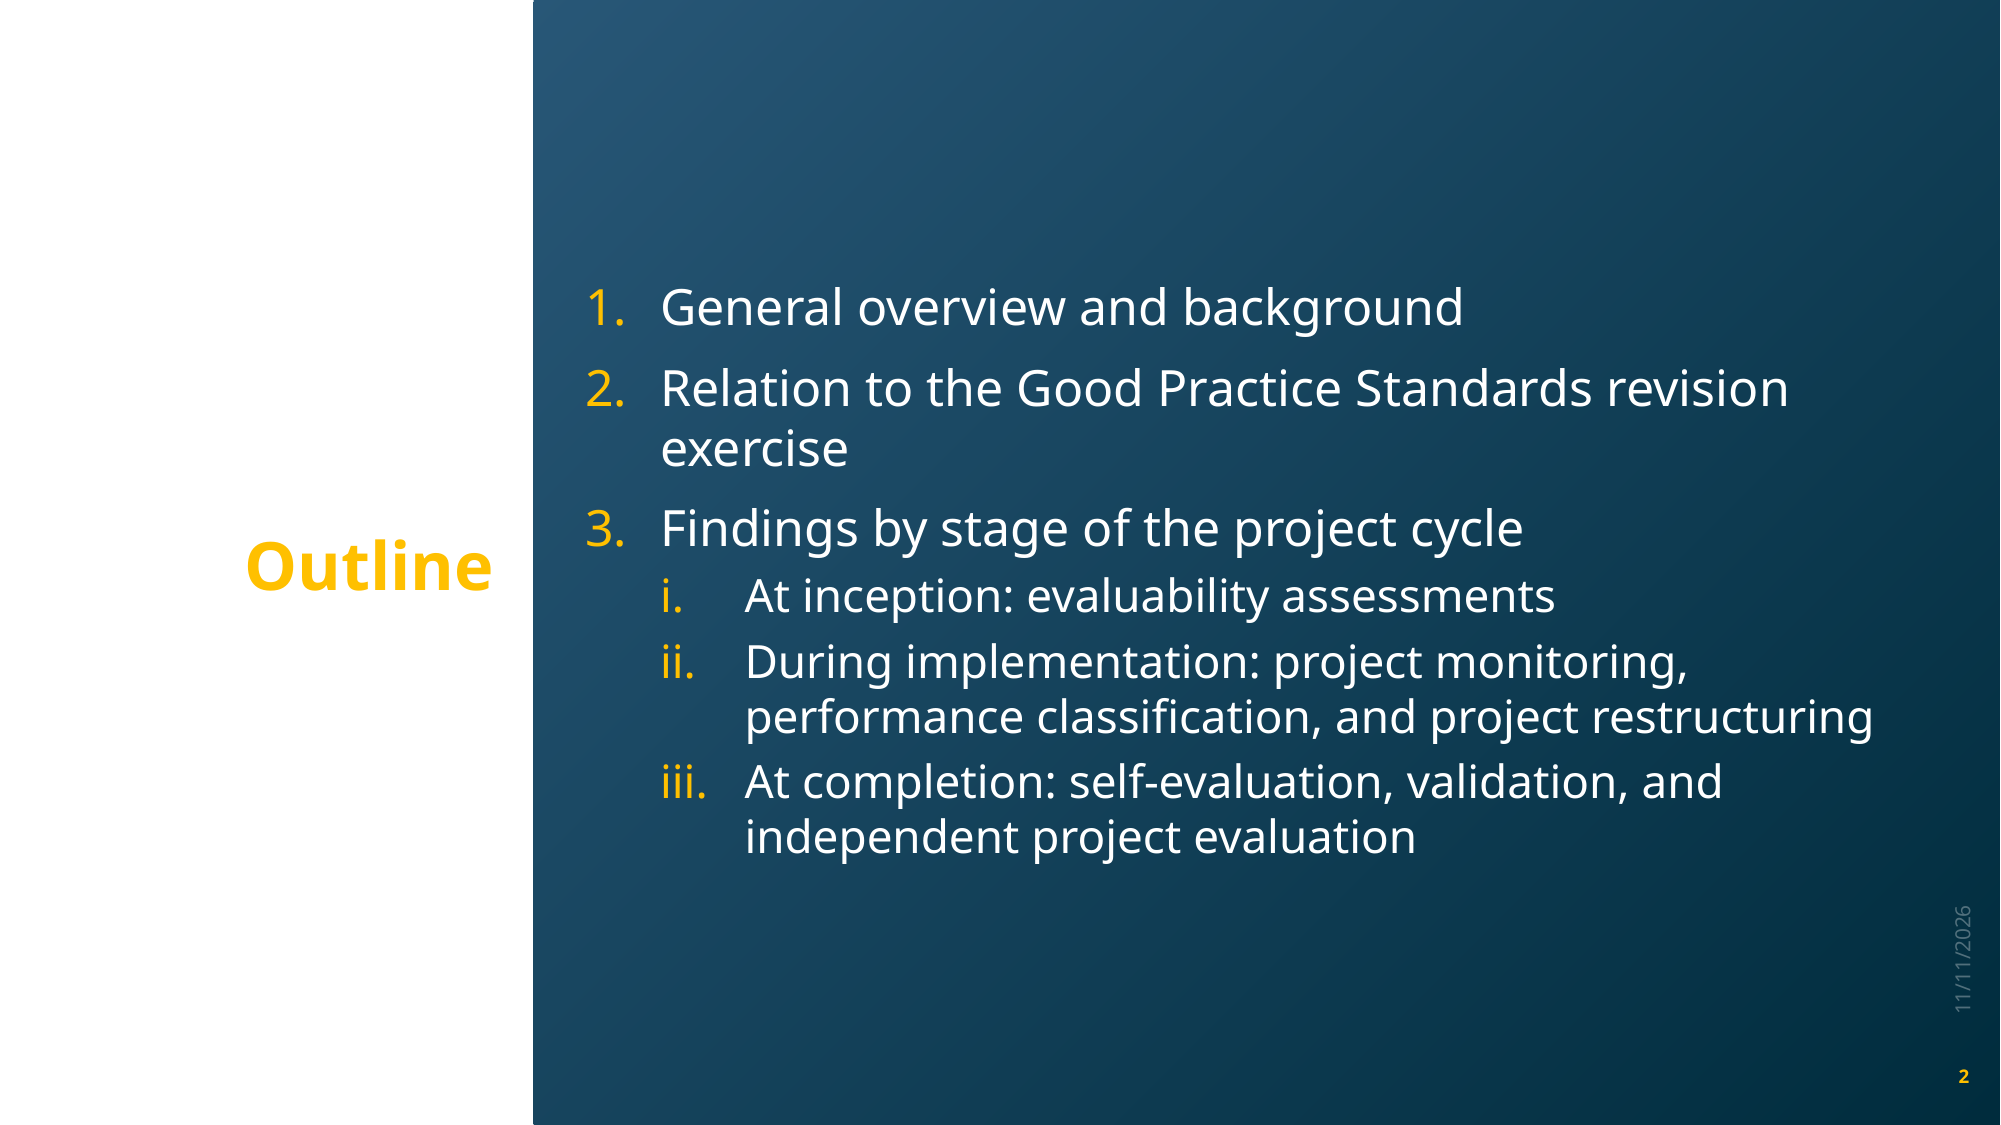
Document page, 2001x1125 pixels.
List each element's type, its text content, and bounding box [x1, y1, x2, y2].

title Outline [33, 55, 510, 1083]
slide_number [1933, 579, 1994, 1030]
slide_number 2 [1933, 1047, 1995, 1108]
list General overview and background Relation to the Good Practice Standards revision exercise Findings by stage of the project cycle At inception: evaluability assessments During implementation: project monitoring, performance classification, and project restructuring At completion: self-evaluation, validation, and independent project evaluation [570, 55, 1900, 1083]
